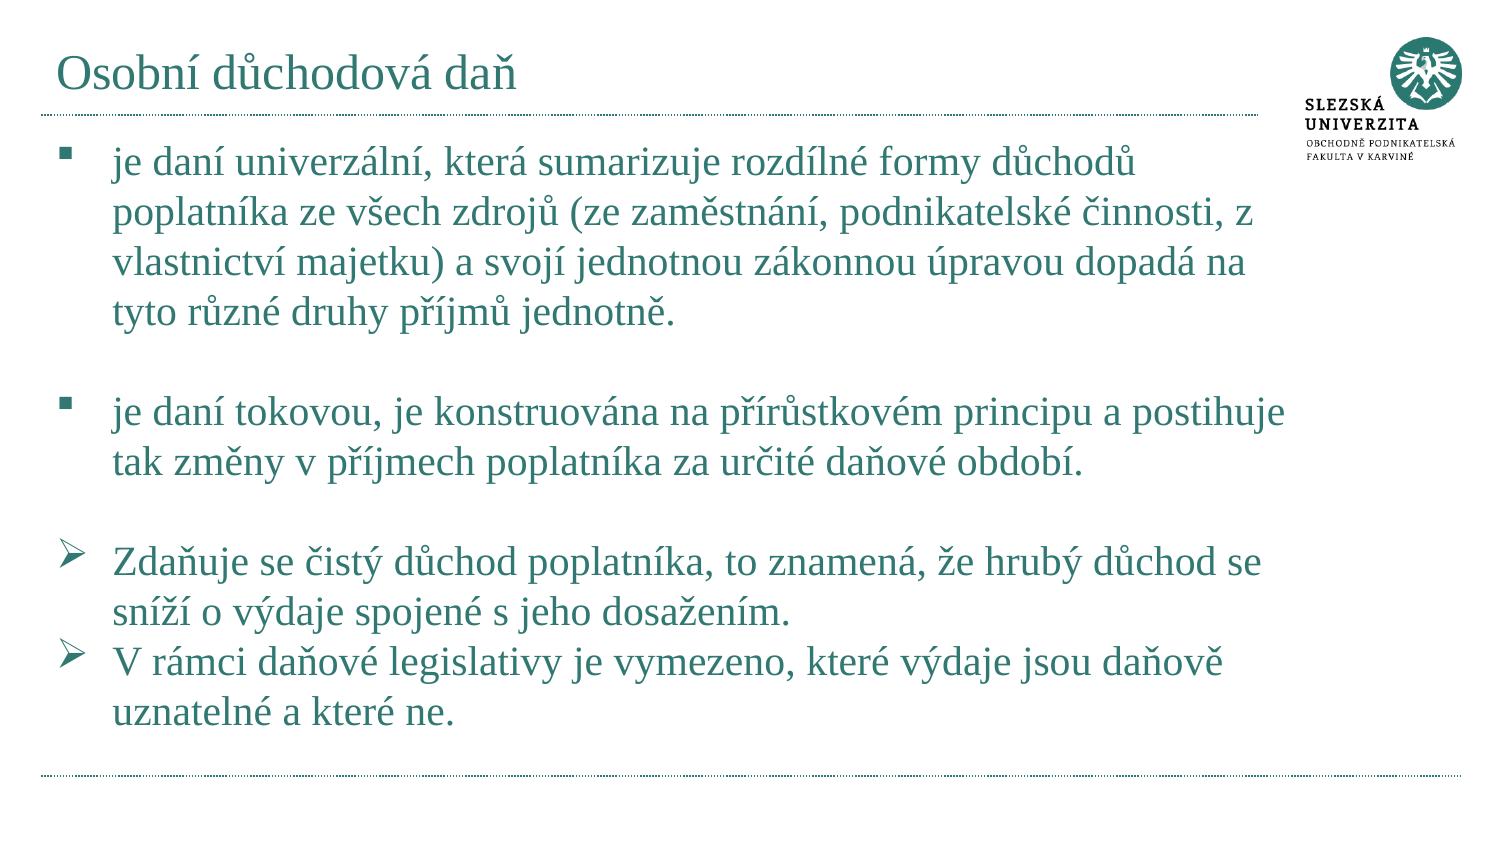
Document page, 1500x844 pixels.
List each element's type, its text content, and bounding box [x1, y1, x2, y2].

title Osobní důchodová daň [41, 32, 786, 116]
text_box je daní univerzální, která sumarizuje rozdílné formy důchodů poplatníka ze všech zdrojů (ze zaměstnání, podnikatelské činnosti, z vlastnictví majetku) a svojí jednotnou zákonnou úpravou dopadá na tyto různé druhy příjmů jednotně. je daní tokovou, je konstruována na přírůstkovém principu a postihuje tak změny v příjmech poplatníka za určité daňové období. Zdaňuje se čistý důchod poplatníka, to znamená, že hrubý důchod se sníží o výdaje spojené s jeho dosažením. V rámci daňové legislativy je vymezeno, které výdaje jsou daňově uznatelné a které ne. [41, 126, 1329, 742]
picture [1305, 37, 1462, 160]
